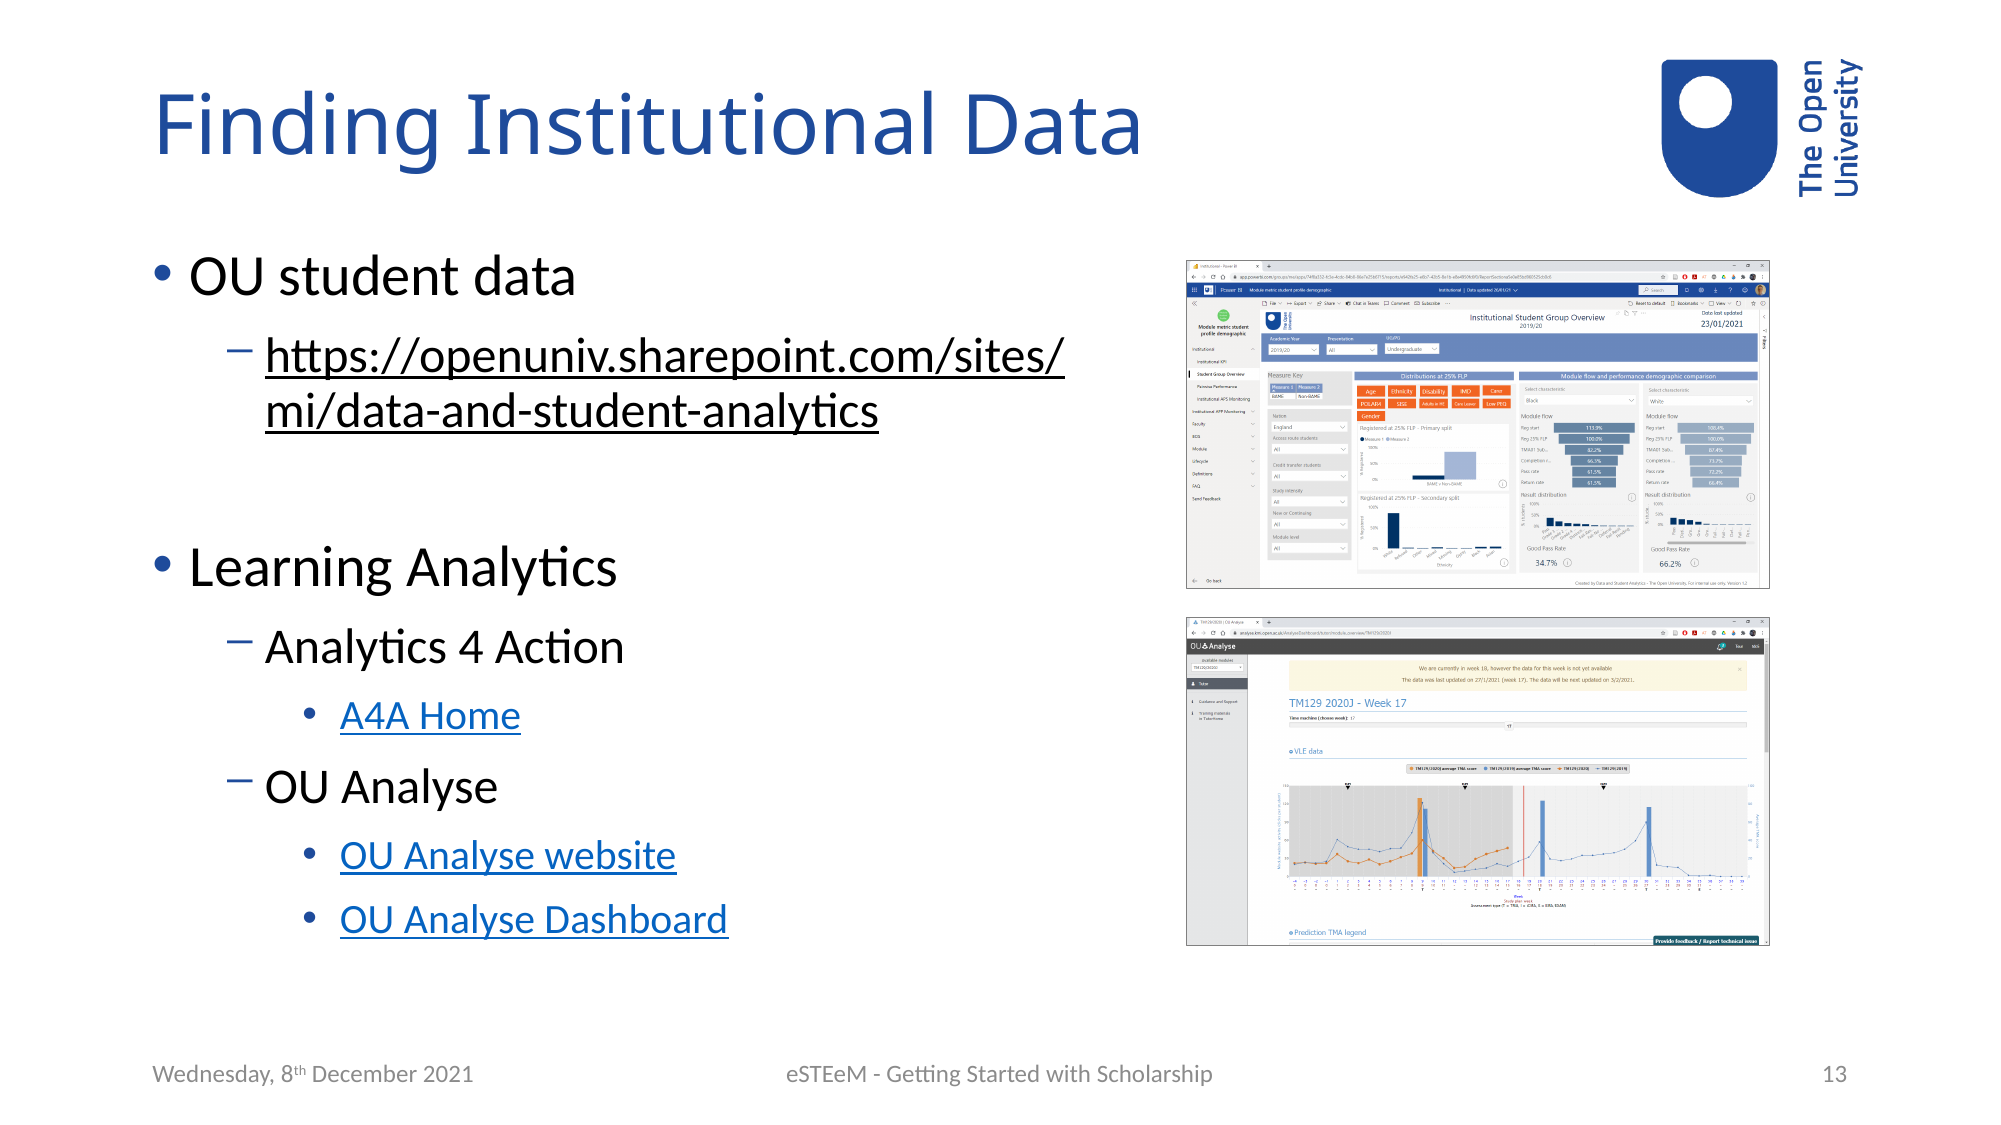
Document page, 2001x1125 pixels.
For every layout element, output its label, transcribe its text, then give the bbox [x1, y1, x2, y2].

title Finding Institutional Data [137, 59, 1863, 195]
list OU student data https://openuniv.sharepoint.com/sites/mi/data-and-student-analytics Learning Analytics Analytics 4 Action A4A Home OU Analyse OU Analyse website OU Analyse Dashboard [137, 224, 1107, 1014]
footer eSTEeM - Getting Started with Scholarship [662, 1042, 1338, 1103]
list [1187, 261, 1769, 589]
slide_number 13 [1412, 1042, 1863, 1103]
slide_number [137, 1042, 588, 1103]
picture [1187, 617, 1769, 945]
